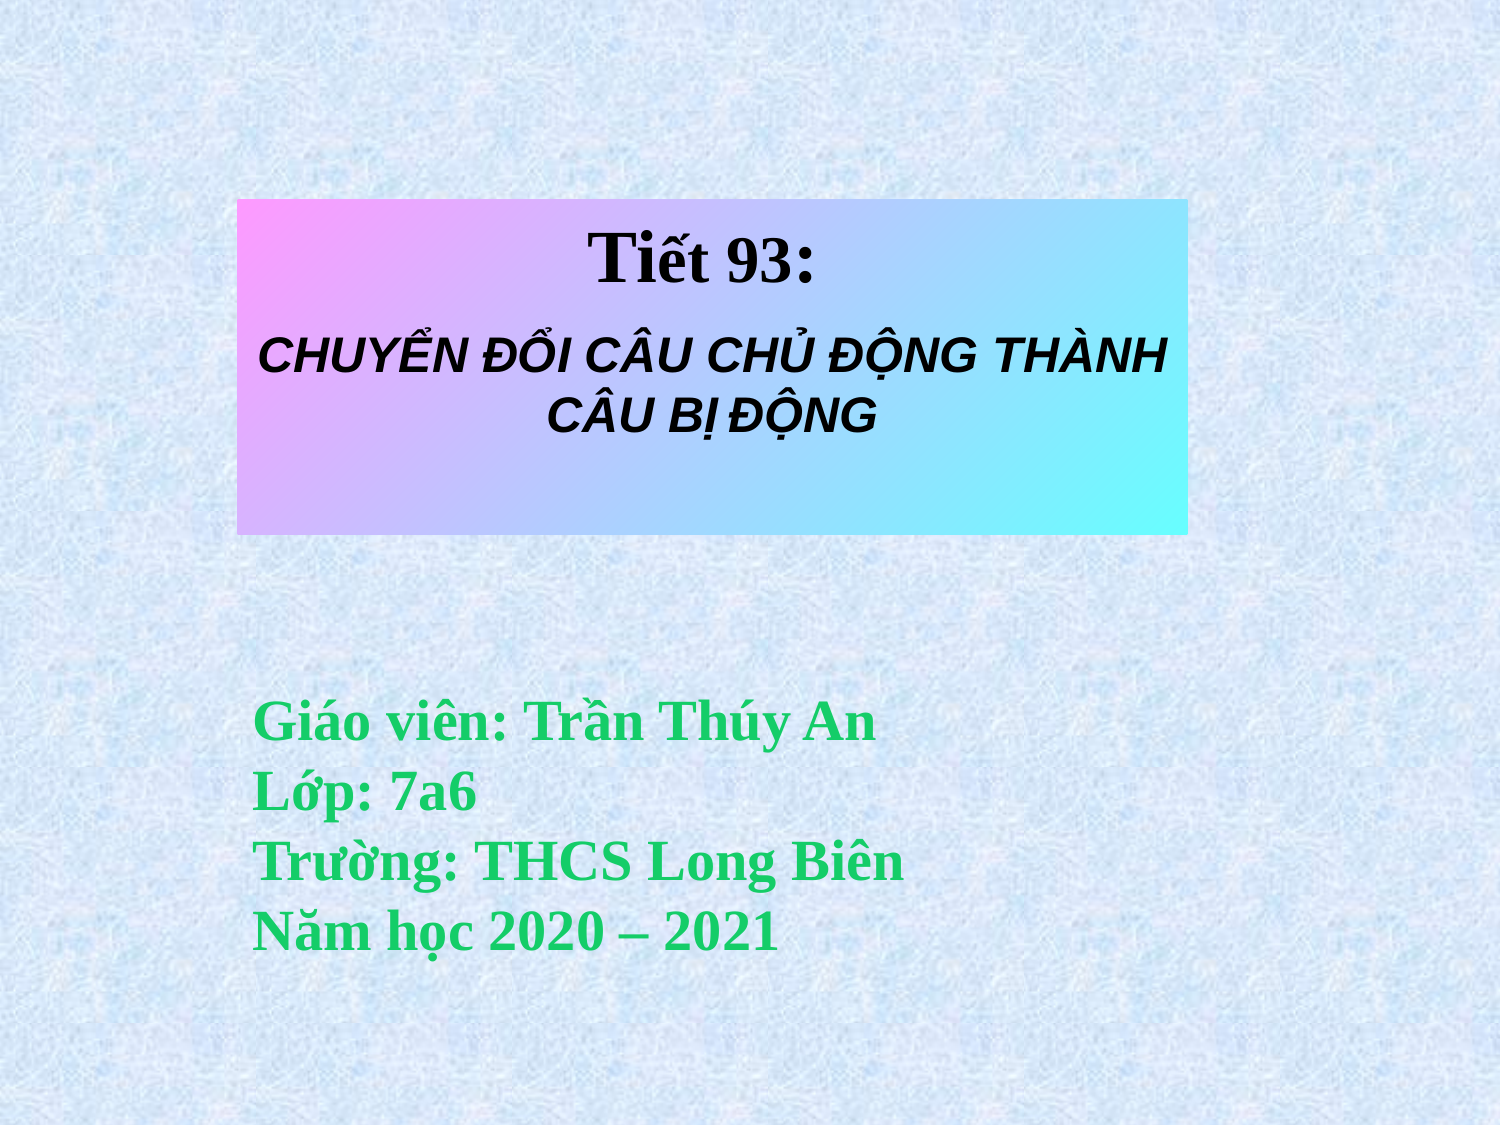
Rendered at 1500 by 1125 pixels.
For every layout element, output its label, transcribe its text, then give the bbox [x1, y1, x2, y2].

text_box Giáo viên: Trần Thúy An Lớp: 7a6 Trường: THCS Long Biên Năm học 2020 – 2021 [237, 674, 1297, 970]
picture [0, 0, 1500, 1125]
text_box Tiết 93: CHUYỂN ĐỔI CÂU CHỦ ĐỘNG THÀNH CÂU BỊ ĐỘNG [237, 199, 1188, 535]
